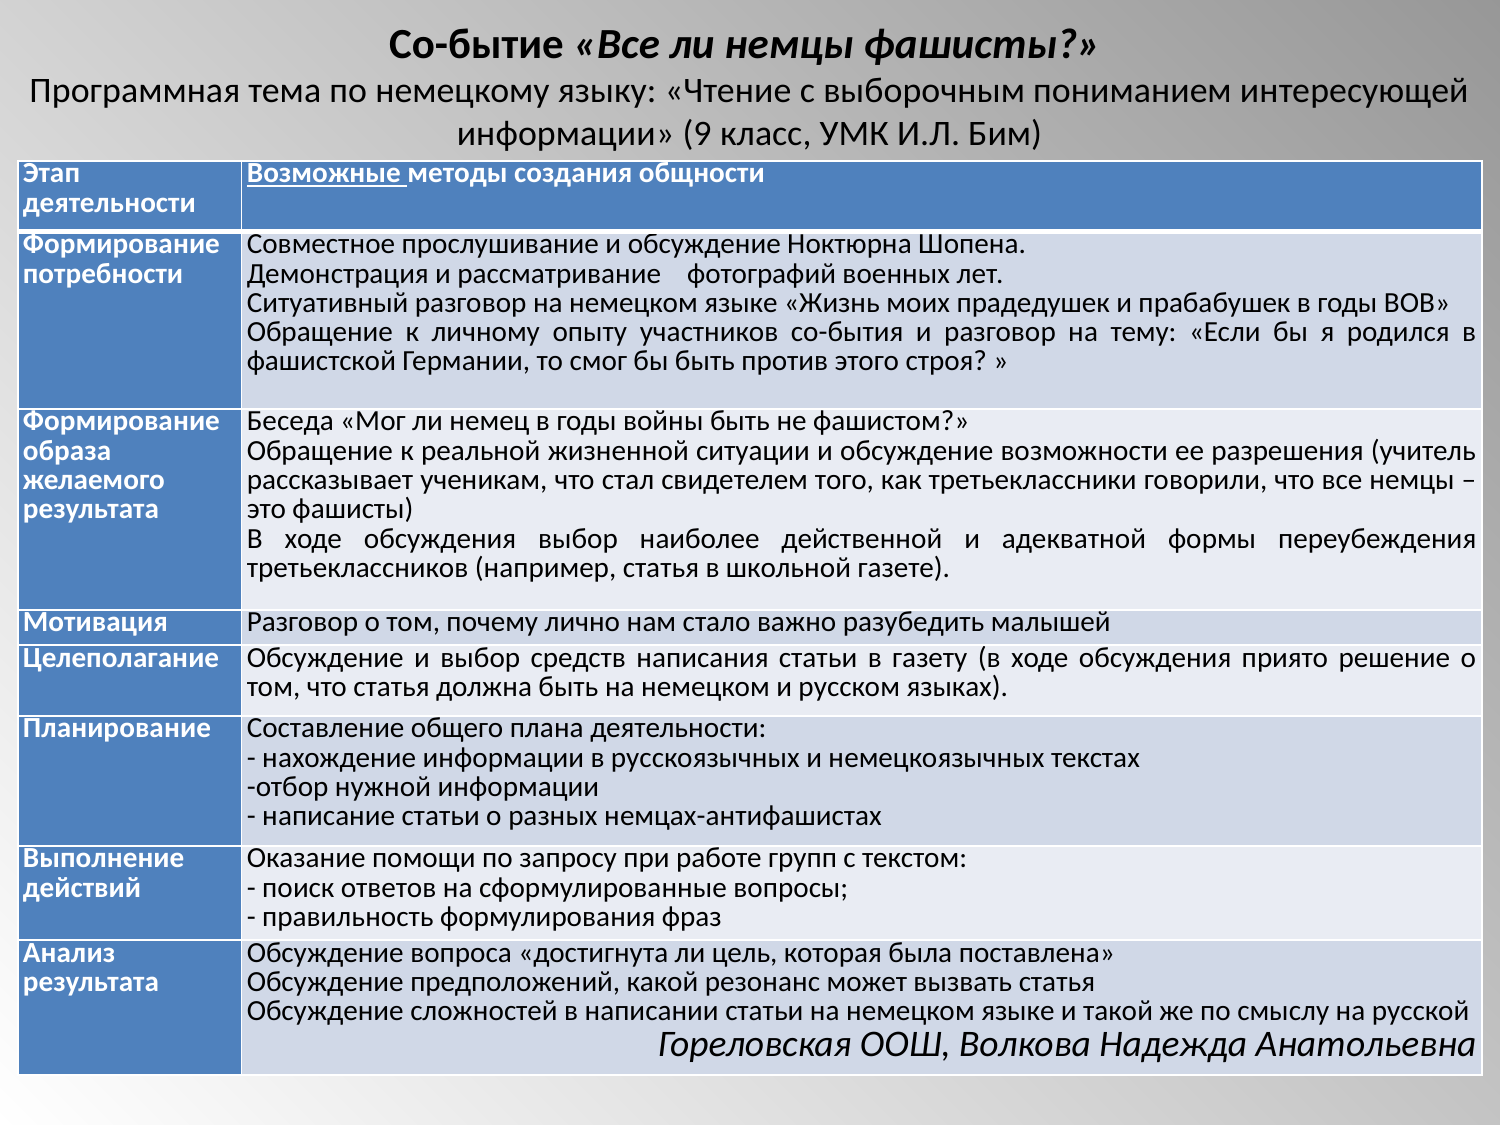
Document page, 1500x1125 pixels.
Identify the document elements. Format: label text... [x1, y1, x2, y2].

table_header Этап деятельности [19, 162, 241, 229]
table_cell Планирование [19, 717, 241, 845]
table_cell Обсуждение и выбор средств написания статьи в газету (в ходе обсуждения приято решение о том, что статья должна быть на немецком и русском языках). [242, 646, 1481, 715]
table_cell Оказание помощи по запросу при работе групп с текстом: - поиск ответов на сформулированные вопросы; - правильность формулирования фраз [242, 847, 1481, 939]
table_cell Мотивация [19, 611, 241, 644]
table_header Возможные методы создания общности [242, 162, 1481, 229]
table_cell Разговор о том, почему лично нам стало важно разубедить малышей [242, 611, 1481, 644]
table_cell Составление общего плана деятельности: - нахождение информации в русскоязычных и немецкоязычных текстах -отбор нужной информации - написание статьи о разных немцах-антифашистах [242, 717, 1481, 845]
title Со-бытие «Все ли немцы фашисты?» Программная тема по немецкому языку: «Чтение с выборочным пониманием интересующей информации» (9 класс, УМК И.Л. Бим) [0, 7, 1500, 161]
table_cell Совместное прослушивание и обсуждение Ноктюрна Шопена. Демонстрация и рассматривание фотографий военных лет. Ситуативный разговор на немецком языке «Жизнь моих прадедушек и прабабушек в годы ВОВ» Обращение к личному опыту участников со-бытия и разговор на тему: «Если бы я родился в фашистской Германии, то смог бы быть против этого строя? » [242, 234, 1481, 408]
table_cell Целеполагание [19, 646, 241, 715]
table_cell Беседа «Мог ли немец в годы войны быть не фашистом?» Обращение к реальной жизненной ситуации и обсуждение возможности ее разрешения (учитель рассказывает ученикам, что стал свидетелем того, как третьеклассники говорили, что все немцы – это фашисты) В ходе обсуждения выбор наиболее действенной и адекватной формы переубеждения третьеклассников (например, статья в школьной газете). [242, 410, 1481, 609]
table_cell Анализ результата [19, 941, 241, 1074]
table_cell Формирование потребности [19, 234, 241, 408]
table_cell Выполнение действий [19, 847, 241, 939]
table_cell Формирование образа желаемого результата [19, 410, 241, 609]
table_cell Обсуждение вопроса «достигнута ли цель, которая была поставлена» Обсуждение предположений, какой резонанс может вызвать статья Обсуждение сложностей в написании статьи на немецком языке и такой же по смыслу на русской Гореловская ООШ, Волкова Надежда Анатольевна [242, 941, 1481, 1074]
